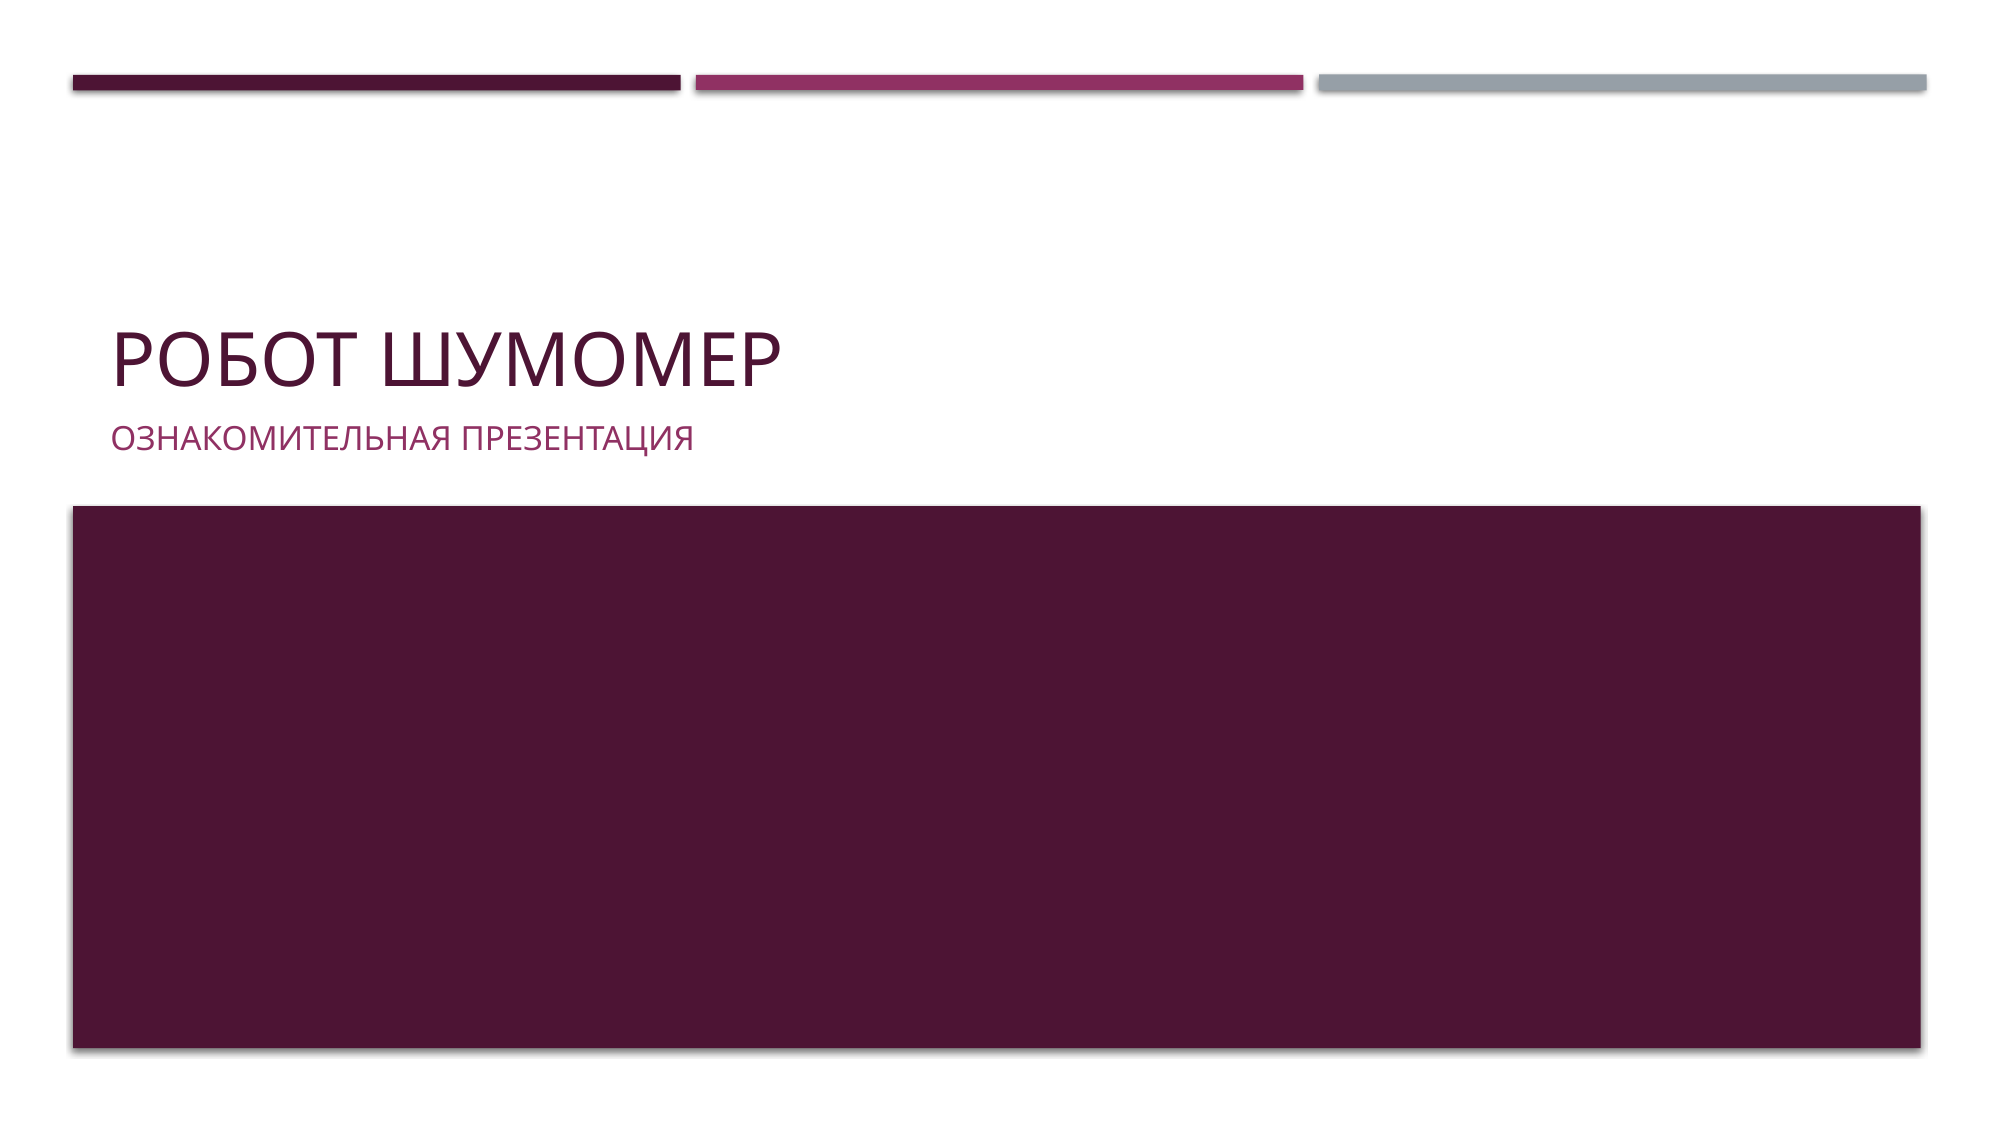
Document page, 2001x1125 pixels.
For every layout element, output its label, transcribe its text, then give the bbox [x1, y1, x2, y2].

subtitle Ознакомительная презентация [95, 409, 1899, 507]
title Робот ШУМомер [95, 167, 1899, 409]
